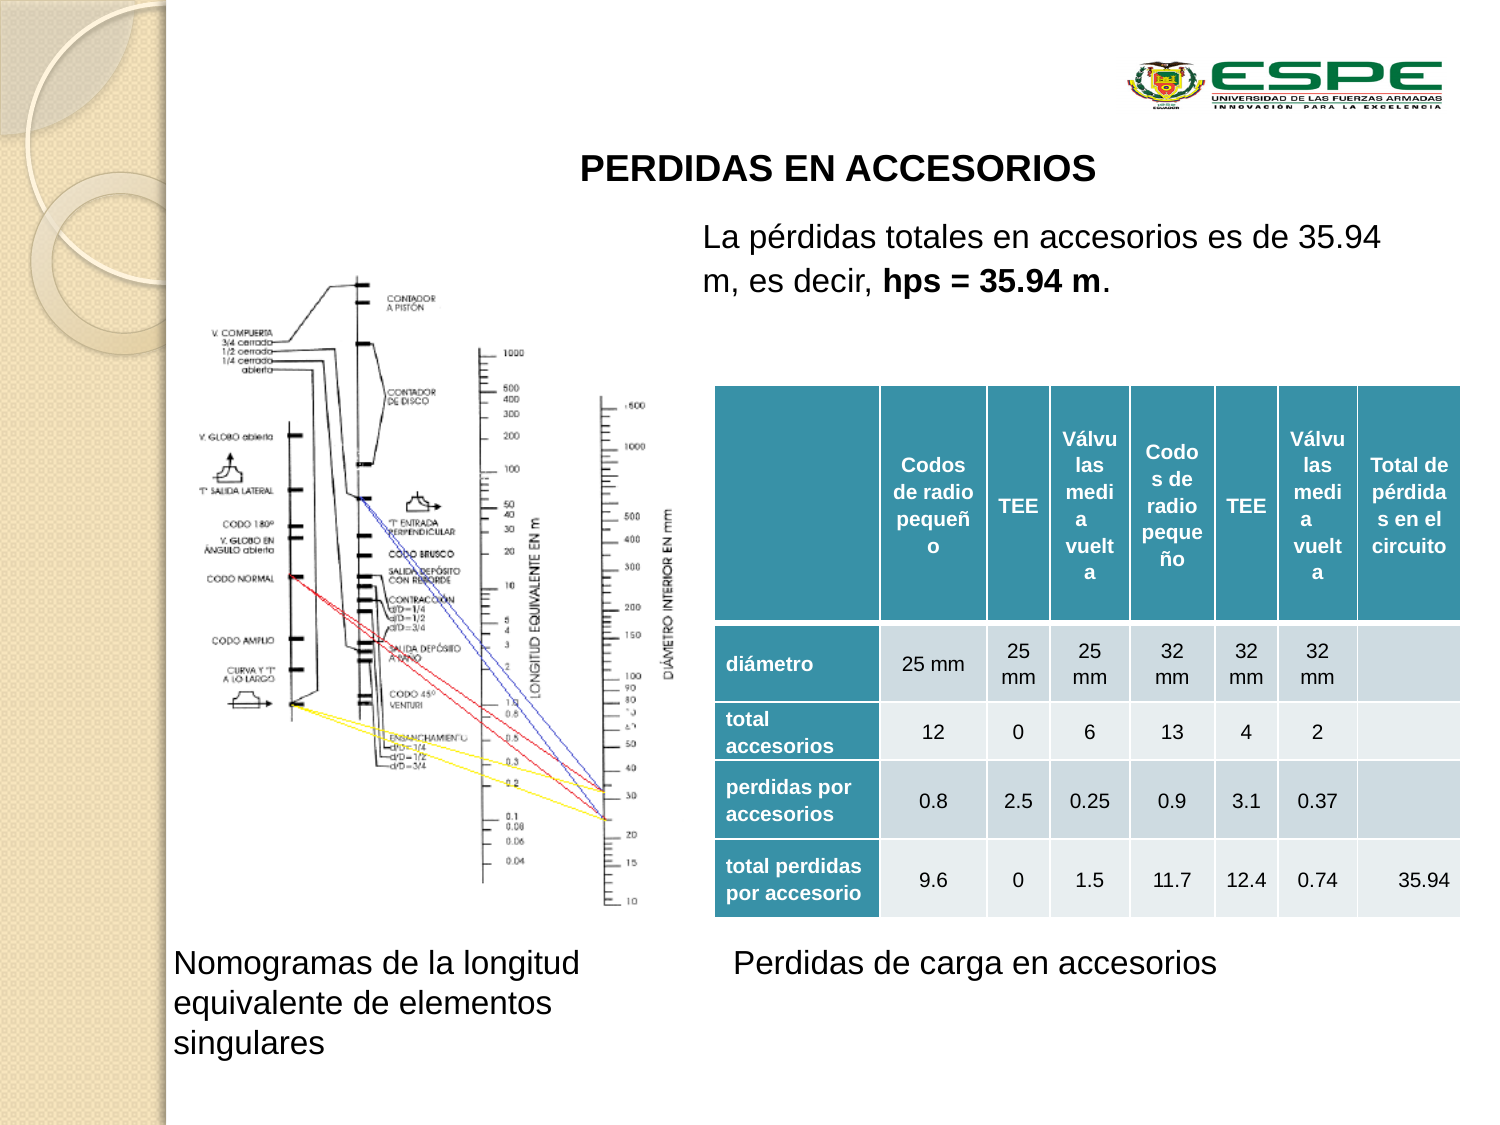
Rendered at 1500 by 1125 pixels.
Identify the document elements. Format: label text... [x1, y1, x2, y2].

table_cell 0.74 [1279, 840, 1357, 917]
text_box La pérdidas totales en accesorios es de 35.94 m, es decir, hps = 35.94 m. [687, 208, 1438, 308]
table_cell 25 mm [881, 626, 986, 701]
table_cell 2.5 [988, 761, 1049, 838]
table_cell 25 mm [1051, 626, 1129, 701]
table_cell 0 [988, 840, 1049, 917]
table_header [715, 386, 879, 620]
table_cell 0 [988, 703, 1049, 759]
table_cell 12 [881, 703, 986, 759]
table_cell [1358, 703, 1460, 759]
table_cell 4 [1216, 703, 1277, 759]
table_cell 32 mm [1279, 626, 1357, 701]
table_cell 32 mm [1131, 626, 1214, 701]
table_cell [1358, 626, 1460, 701]
table_cell 1.5 [1051, 840, 1129, 917]
text_box PERDIDAS EN ACCESORIOS [407, 136, 1270, 242]
table_cell 2 [1279, 703, 1357, 759]
picture [174, 261, 689, 947]
table_cell 0.8 [881, 761, 986, 838]
table_cell 12.4 [1216, 840, 1277, 917]
table_header Codos de radio pequeño [1131, 386, 1214, 620]
table_cell 11.7 [1131, 840, 1214, 917]
table_cell 35.94 [1358, 840, 1460, 917]
table_cell 9.6 [881, 840, 986, 917]
table_cell 32 mm [1216, 626, 1277, 701]
table_cell total accesorios [715, 703, 879, 759]
text_box Nomogramas de la longitud equivalente de elementos singulares [158, 933, 715, 1069]
table_cell 13 [1131, 703, 1214, 759]
table_cell perdidas por accesorios [715, 761, 879, 838]
table_cell total perdidas por accesorio [715, 840, 879, 917]
table_header Válvulas media vuelta [1051, 386, 1129, 620]
table_cell diámetro [715, 626, 879, 701]
picture [1116, 54, 1447, 114]
table_cell [1358, 761, 1460, 838]
table_cell 0.9 [1131, 761, 1214, 838]
table_header TEE [1216, 386, 1277, 620]
table_cell 25 mm [988, 626, 1049, 701]
table_header Total de pérdidas en el circuito [1358, 386, 1460, 620]
table_header TEE [988, 386, 1049, 620]
table_cell 0.37 [1279, 761, 1357, 838]
table_cell 6 [1051, 703, 1129, 759]
text_box Perdidas de carga en accesorios [718, 933, 1234, 989]
table_header Válvulas media vuelta [1279, 386, 1357, 620]
table_cell 0.25 [1051, 761, 1129, 838]
table_cell 3.1 [1216, 761, 1277, 838]
table_header Codos de radio pequeño [881, 386, 986, 620]
